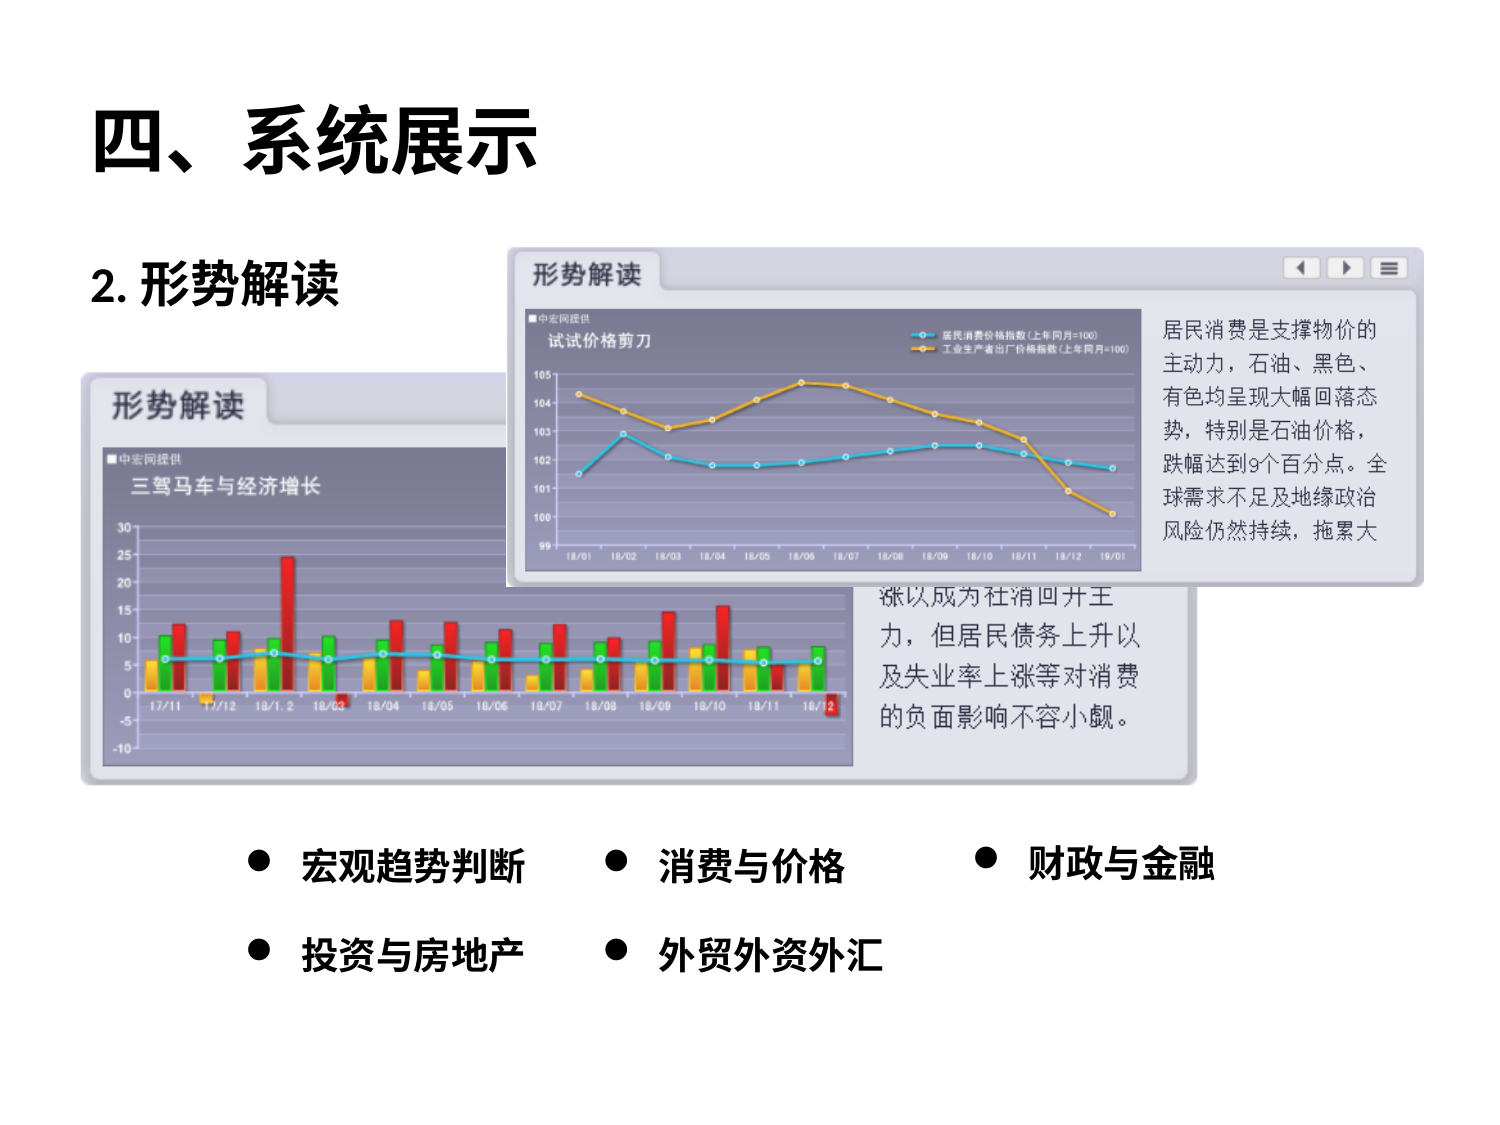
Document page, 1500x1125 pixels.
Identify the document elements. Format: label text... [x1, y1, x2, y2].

picture [78, 246, 1424, 788]
title 四、系统展示 [75, 45, 1425, 233]
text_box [229, 796, 1365, 988]
list 2.形势解读 [75, 184, 491, 327]
